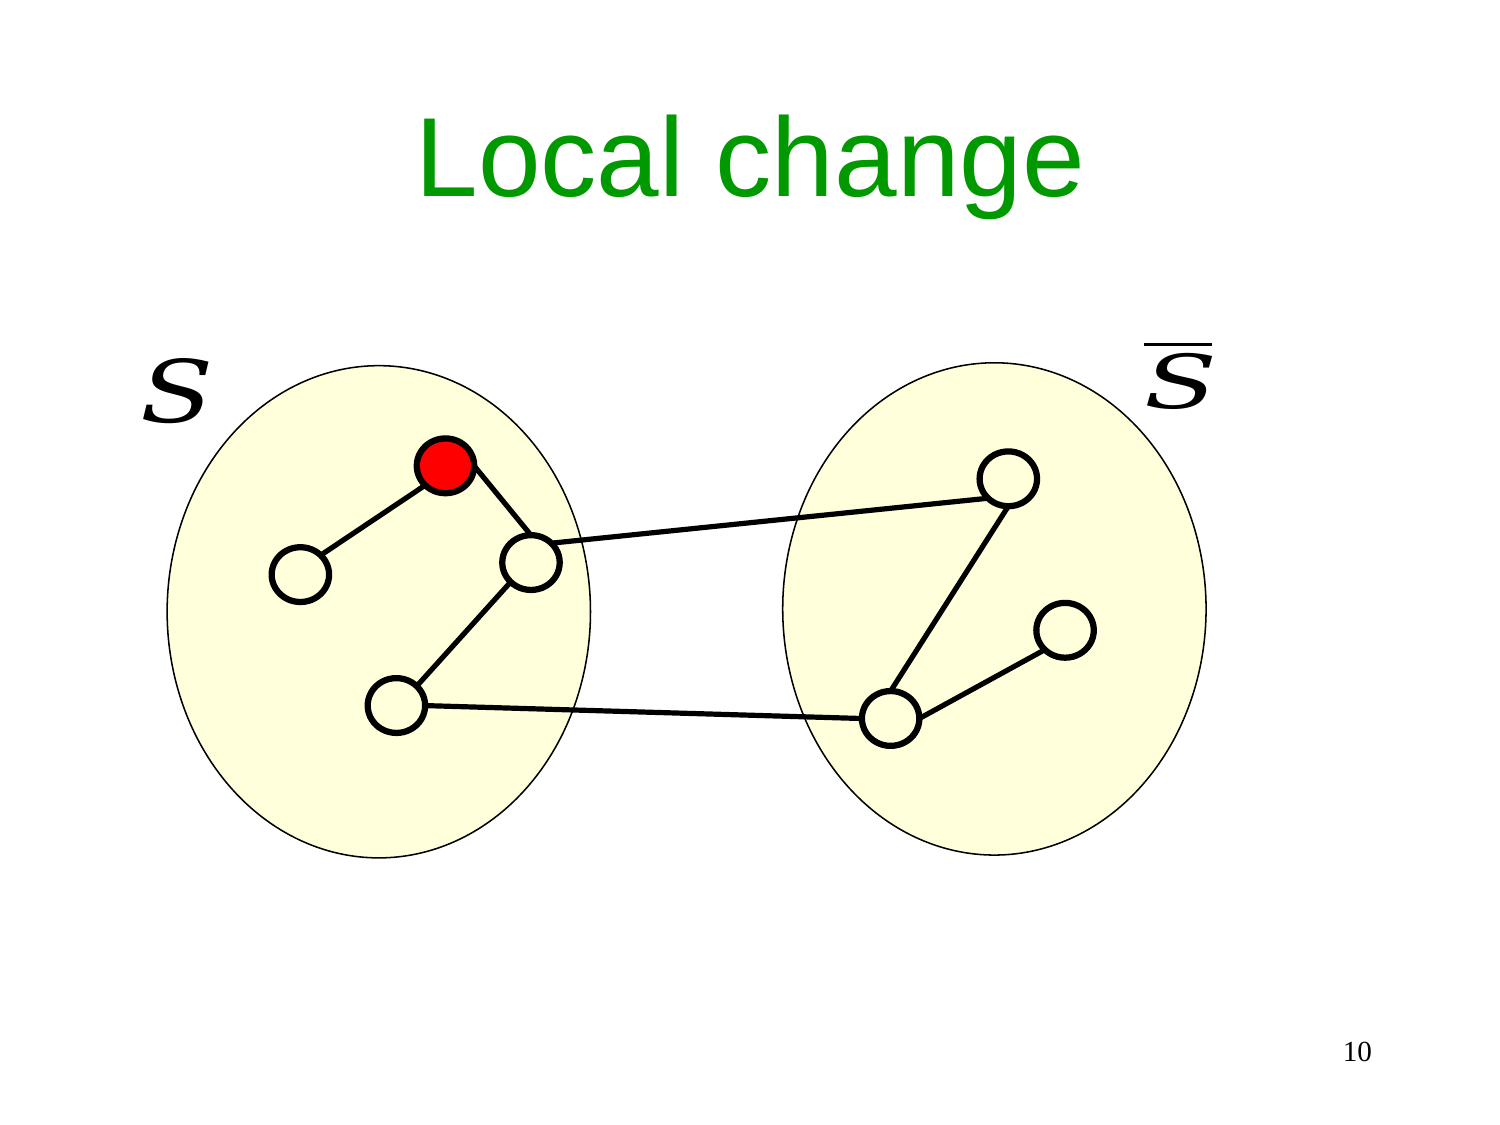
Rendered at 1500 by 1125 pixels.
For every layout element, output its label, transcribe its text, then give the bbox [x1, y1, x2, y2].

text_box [890, 505, 1009, 692]
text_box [473, 465, 532, 536]
text_box [806, 362, 1207, 856]
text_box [416, 581, 511, 687]
text_box [1036, 602, 1094, 658]
title Local change [112, 57, 1388, 246]
text_box [167, 365, 566, 858]
text_box [271, 547, 330, 603]
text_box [919, 649, 1045, 719]
text_box [502, 535, 560, 590]
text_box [551, 497, 989, 544]
text_box [862, 691, 919, 746]
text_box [320, 484, 426, 556]
text_box [367, 678, 425, 733]
text_box [424, 552, 591, 703]
text_box [416, 438, 475, 494]
text_box [782, 552, 885, 706]
text_box [979, 451, 1038, 507]
slide_number 10 [1074, 1024, 1388, 1101]
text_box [424, 705, 863, 719]
